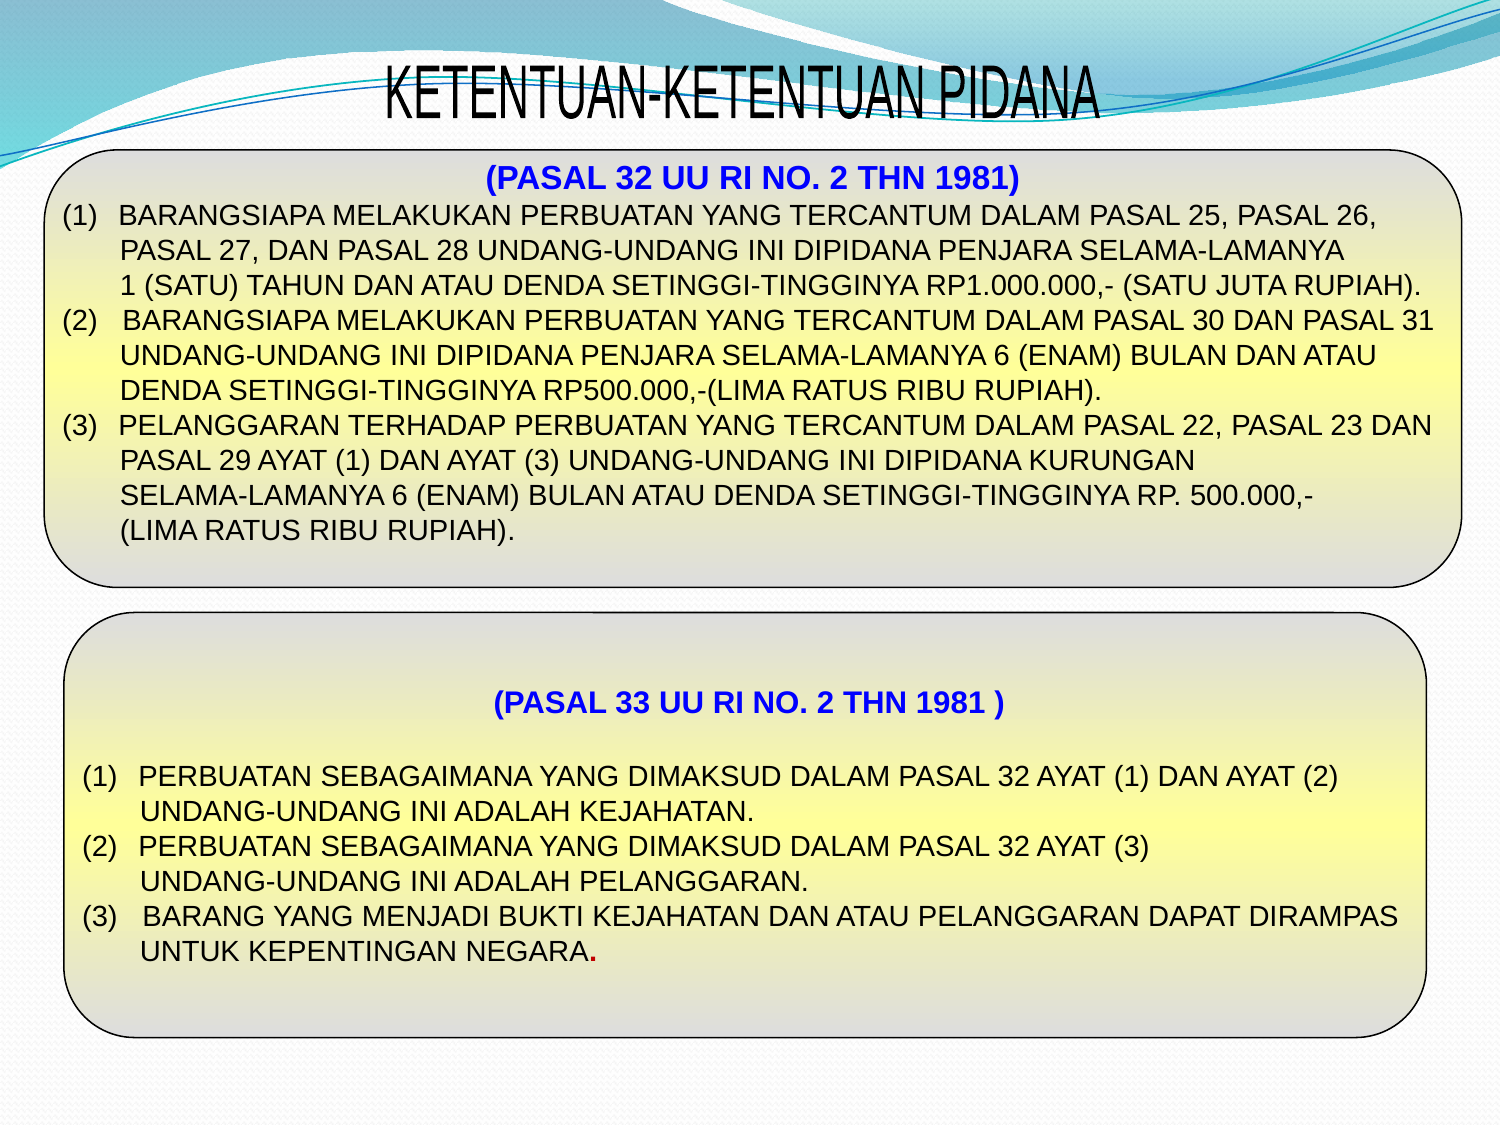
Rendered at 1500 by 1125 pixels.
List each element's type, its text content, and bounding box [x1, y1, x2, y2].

text_box (PASAL 33 UU RI NO. 2 THN 1981 ) PERBUATAN SEBAGAIMANA YANG DIMAKSUD DALAM PASAL 32 AYAT (1) DAN AYAT (2) UNDANG-UNDANG INI ADALAH KEJAHATAN. PERBUATAN SEBAGAIMANA YANG DIMAKSUD DALAM PASAL 32 AYAT (3) UNDANG-UNDANG INI ADALAH PELANGGARAN. (3) BARANG YANG MENJADI BUKTI KEJAHATAN DAN ATAU PELANGGARAN DAPAT DIRAMPAS UNTUK KEPENTINGAN NEGARA. [63, 612, 1427, 1038]
text_box (PASAL 32 UU RI NO. 2 THN 1981) BARANGSIAPA MELAKUKAN PERBUATAN YANG TERCANTUM DALAM PASAL 25, PASAL 26, PASAL 27, DAN PASAL 28 UNDANG-UNDANG INI DIPIDANA PENJARA SELAMA-LAMANYA 1 (SATU) TAHUN DAN ATAU DENDA SETINGGI-TINGGINYA RP1.000.000,- (SATU JUTA RUPIAH). (2) BARANGSIAPA MELAKUKAN PERBUATAN YANG TERCANTUM DALAM PASAL 30 DAN PASAL 31 UNDANG-UNDANG INI DIPIDANA PENJARA SELAMA-LAMANYA 6 (ENAM) BULAN DAN ATAU DENDA SETINGGI-TINGGINYA RP500.000,-(LIMA RATUS RIBU RUPIAH). PELANGGARAN TERHADAP PERBUATAN YANG TERCANTUM DALAM PASAL 22, PASAL 23 DAN PASAL 29 AYAT (1) DAN AYAT (3) UNDANG-UNDANG INI DIPIDANA KURUNGAN SELAMA-LAMANYA 6 (ENAM) BULAN ATAU DENDA SETINGGI-TINGGINYA RP. 500.000,- (LIMA RATUS RIBU RUPIAH). [44, 149, 1462, 588]
